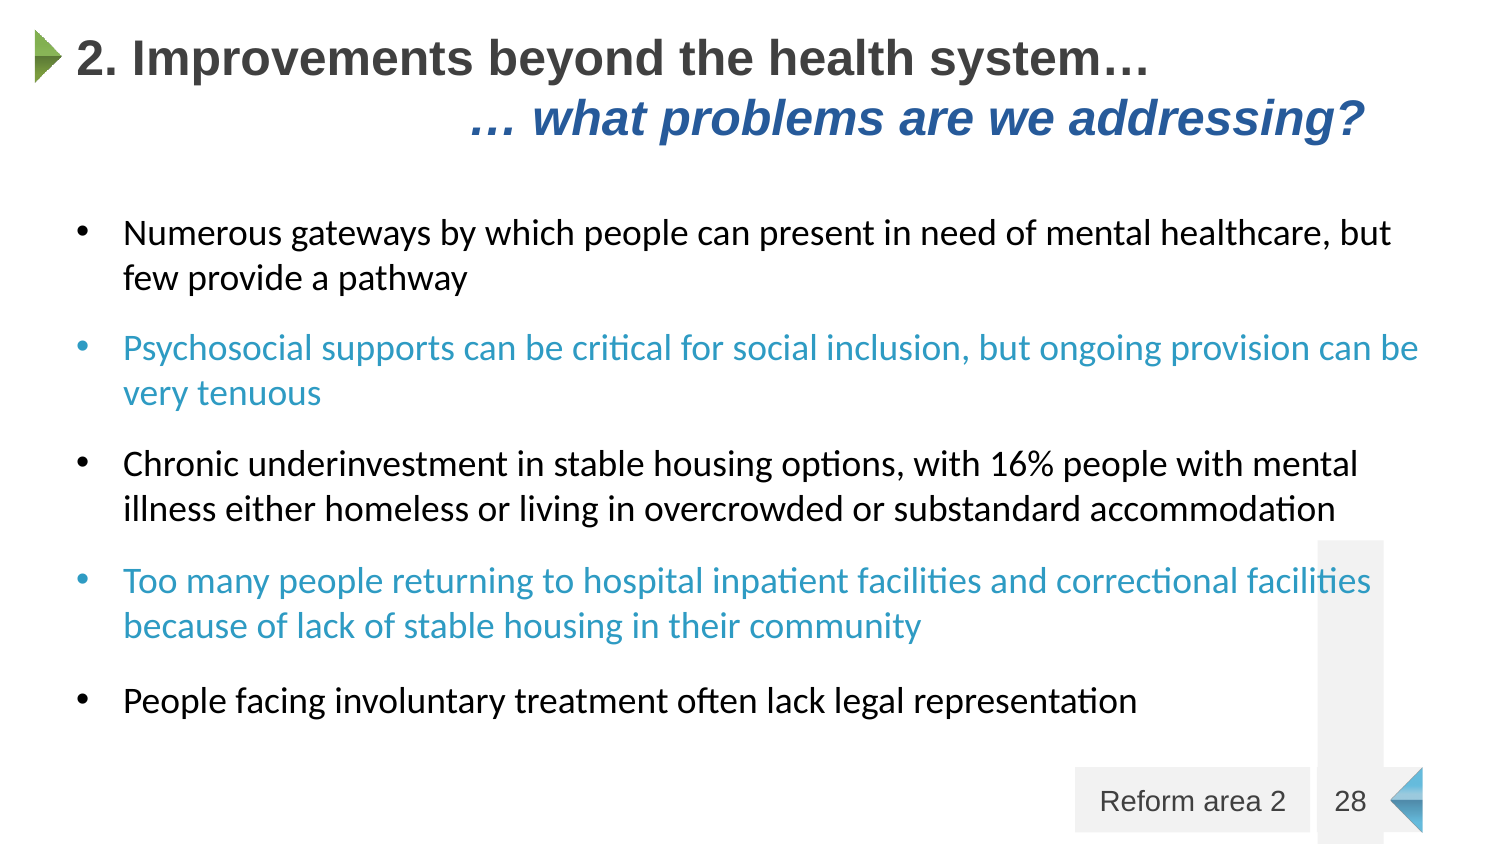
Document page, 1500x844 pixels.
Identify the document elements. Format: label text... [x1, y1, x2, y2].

list Reform area 2 [1075, 767, 1311, 833]
picture [1391, 768, 1422, 832]
title 2. Improvements beyond the health system… … what problems are we addressing? [61, 18, 1388, 155]
picture [34, 29, 61, 83]
slide_number 28 [1317, 767, 1384, 833]
text_box Numerous gateways by which people can present in need of mental healthcare, but few provide a pathway Psychosocial supports can be critical for social inclusion, but ongoing provision can be very tenuous Chronic underinvestment in stable housing options, with 16% people with mental illness either homeless or living in overcrowded or substandard accommodation Too many people returning to hospital inpatient facilities and correctional facilities because of lack of stable housing in their community People facing involuntary treatment often lack legal representation [61, 155, 1456, 729]
